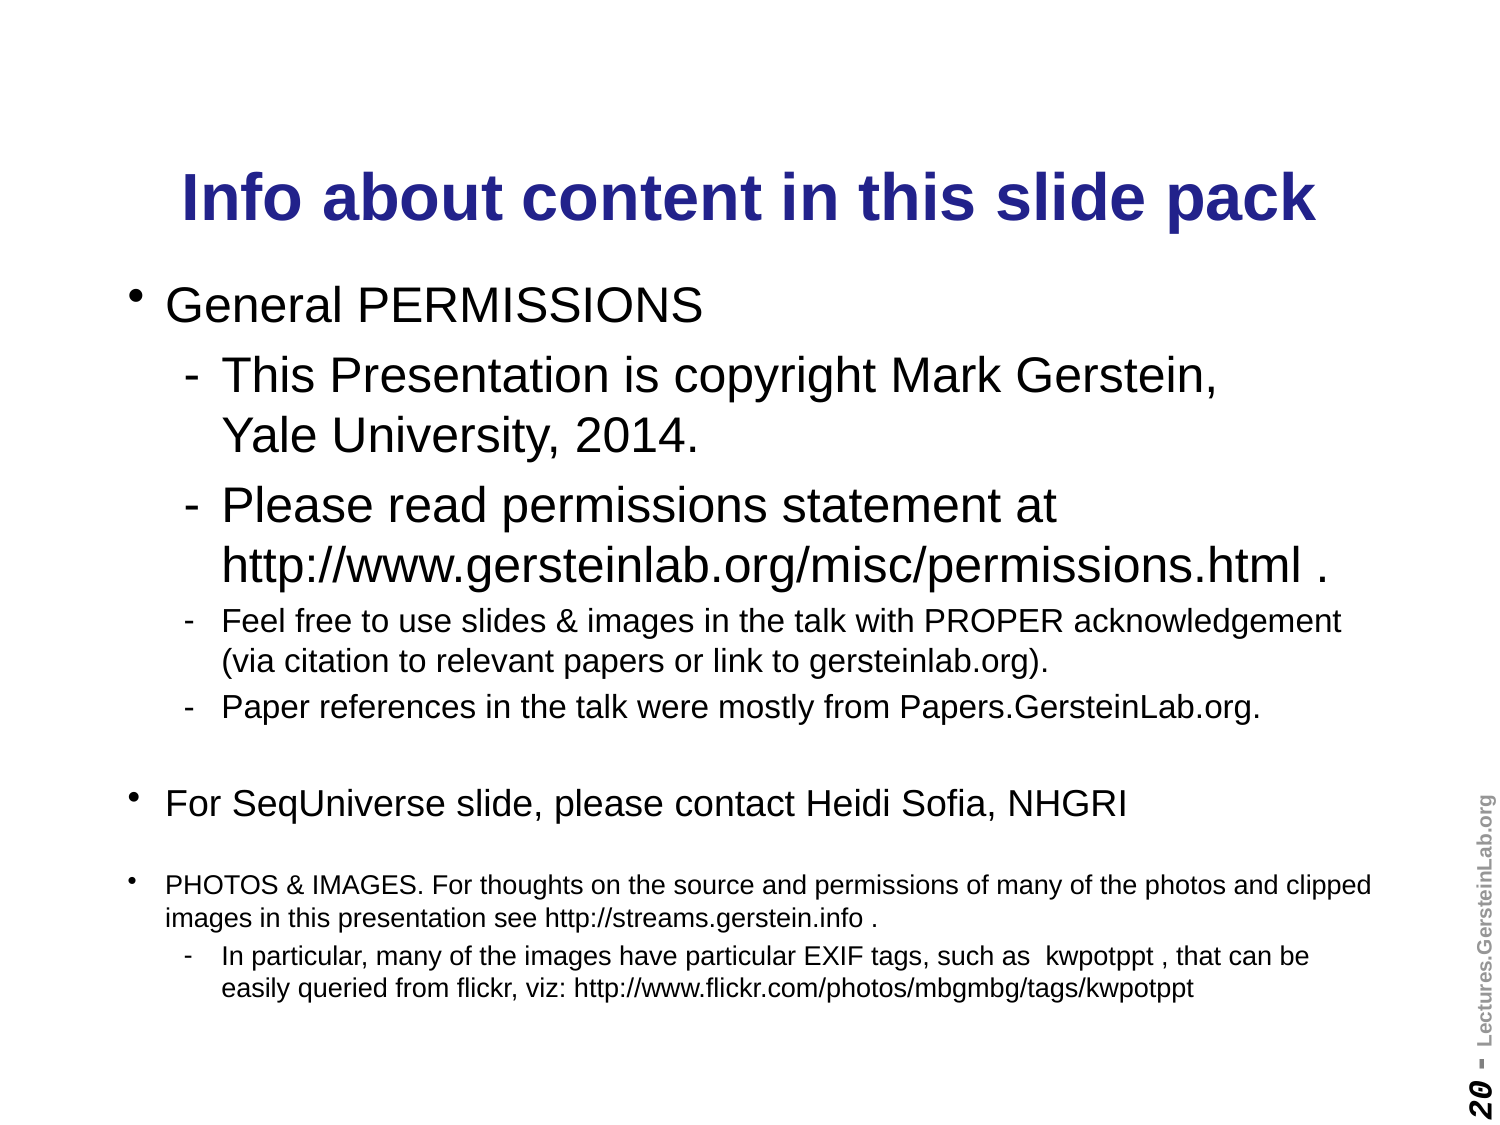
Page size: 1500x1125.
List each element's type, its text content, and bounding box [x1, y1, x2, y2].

list General PERMISSIONS This Presentation is copyright Mark Gerstein, Yale University, 2014. Please read permissions statement at http://www.gersteinlab.org/misc/permissions.html . Feel free to use slides & images in the talk with PROPER acknowledgement (via citation to relevant papers or link to gersteinlab.org). Paper references in the talk were mostly from Papers.GersteinLab.org. For SeqUniverse slide, please contact Heidi Sofia, NHGRI PHOTOS & IMAGES. For thoughts on the source and permissions of many of the photos and clipped images in this presentation see http://streams.gerstein.info . In particular, many of the images have particular EXIF tags, such as kwpotppt , that can be easily queried from flickr, viz: http://www.flickr.com/photos/mbgmbg/tags/kwpotppt [112, 264, 1388, 1086]
title Info about content in this slide pack [112, 99, 1388, 264]
